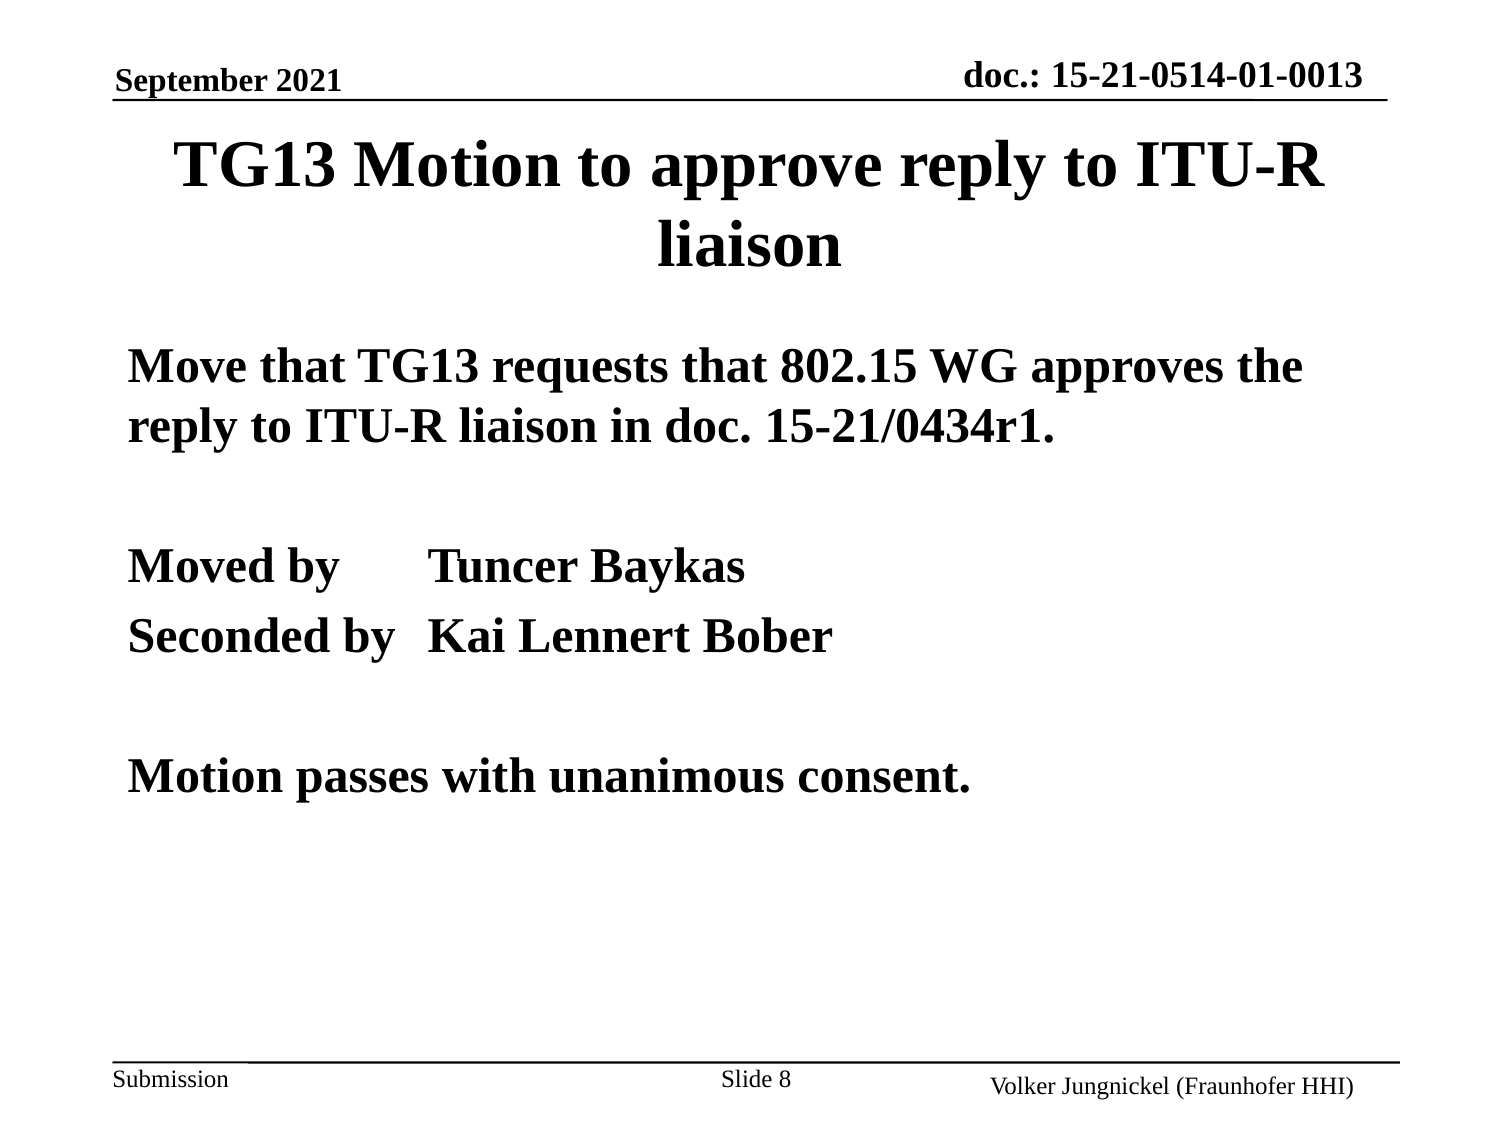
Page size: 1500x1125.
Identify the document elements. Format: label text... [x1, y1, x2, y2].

footer Volker Jungnickel (Fraunhofer HHI) [975, 1062, 1402, 1100]
list Move that TG13 requests that 802.15 WG approves the reply to ITU-R liaison in doc. 15-21/0434r1. Moved by Tuncer Baykas Seconded by Kai Lennert Bober Motion passes with unanimous consent. [112, 324, 1388, 1000]
title TG13 Motion to approve reply to ITU-R liaison [112, 112, 1388, 288]
slide_number Slide 8 [711, 1061, 801, 1093]
